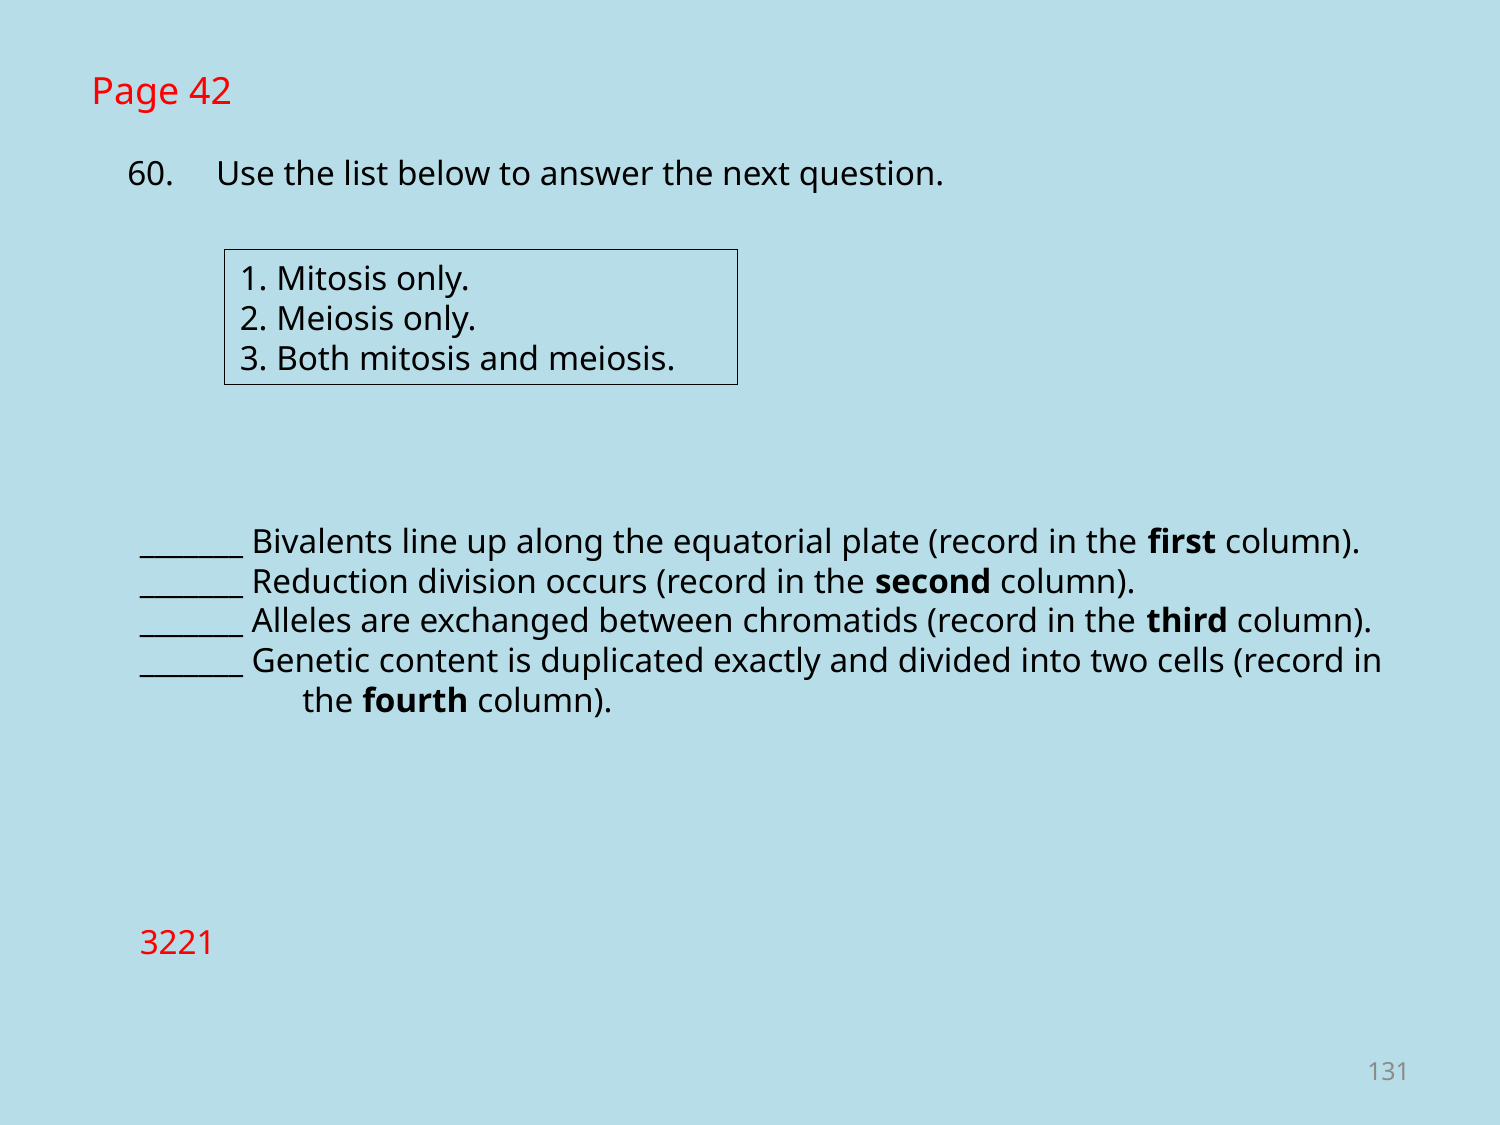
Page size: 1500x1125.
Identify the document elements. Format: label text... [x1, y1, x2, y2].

text_box 3221 [125, 914, 352, 969]
text_box 60. Use the list below to answer the next question. [112, 144, 1300, 200]
text_box 1. Mitosis only. 2. Meiosis only. 3. Both mitosis and meiosis. [224, 249, 738, 385]
slide_number 131 [1074, 1042, 1425, 1103]
text_box _______ Bivalents line up along the equatorial plate (record in the first column). _______ Reduction division occurs (record in the second column). _______ Alleles are exchanged between chromatids (record in the third column). _______ Genetic content is duplicated exactly and divided into two cells (record in the fourth column). [125, 512, 1425, 767]
text_box Page 42 [76, 59, 352, 119]
